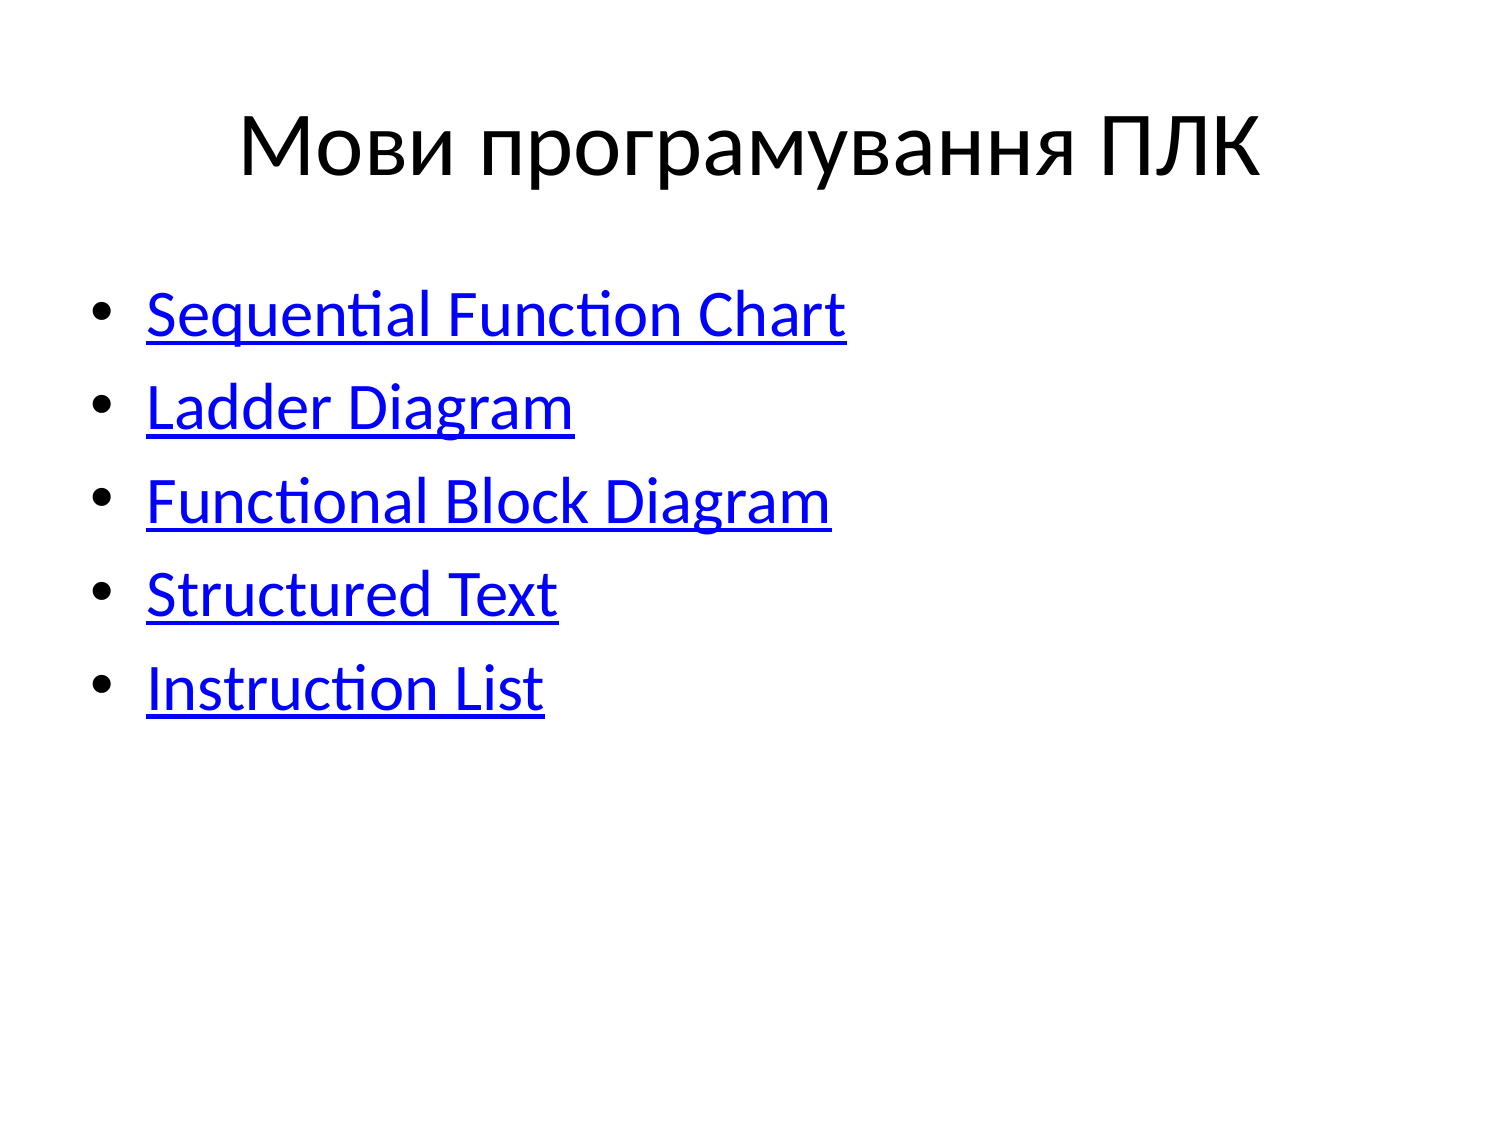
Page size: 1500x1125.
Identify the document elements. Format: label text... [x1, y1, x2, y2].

title Мови програмування ПЛК [75, 45, 1425, 233]
list Sequential Function Chart Ladder Diagram Functional Block Diagram Structured Text Instruction List [75, 262, 1425, 1005]
